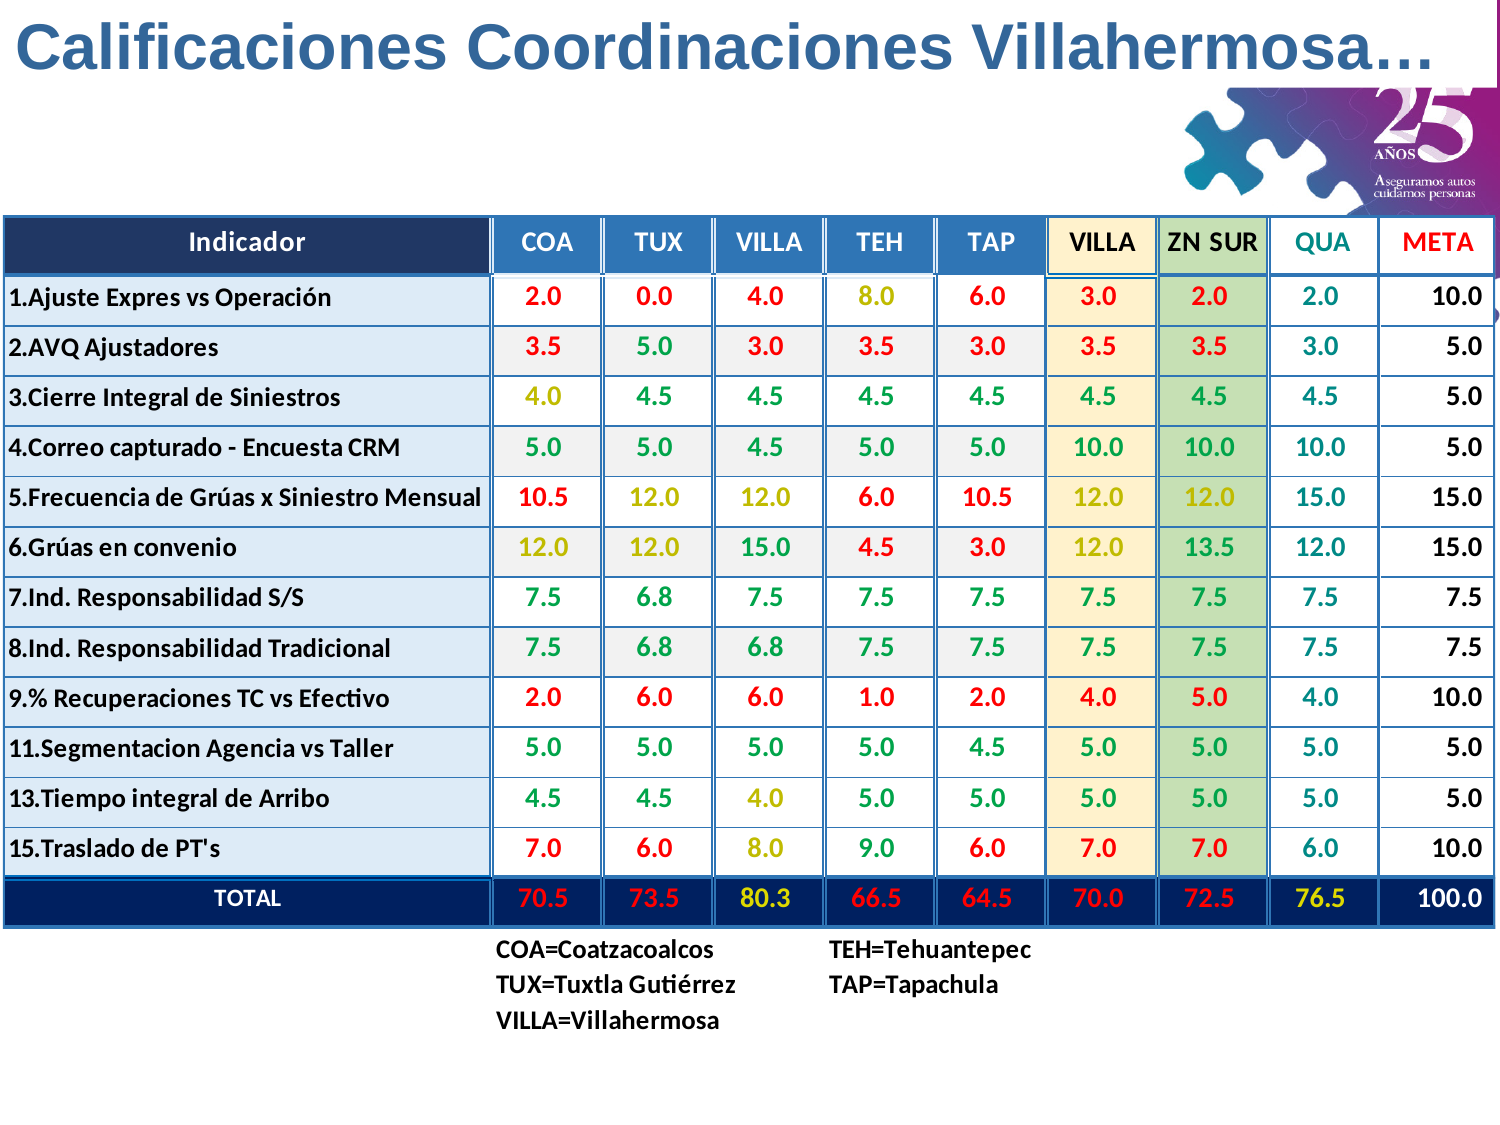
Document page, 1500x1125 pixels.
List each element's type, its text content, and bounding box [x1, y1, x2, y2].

picture [0, 0, 1500, 1125]
text_box Calificaciones Coordinaciones Villahermosa… [0, 0, 1497, 88]
